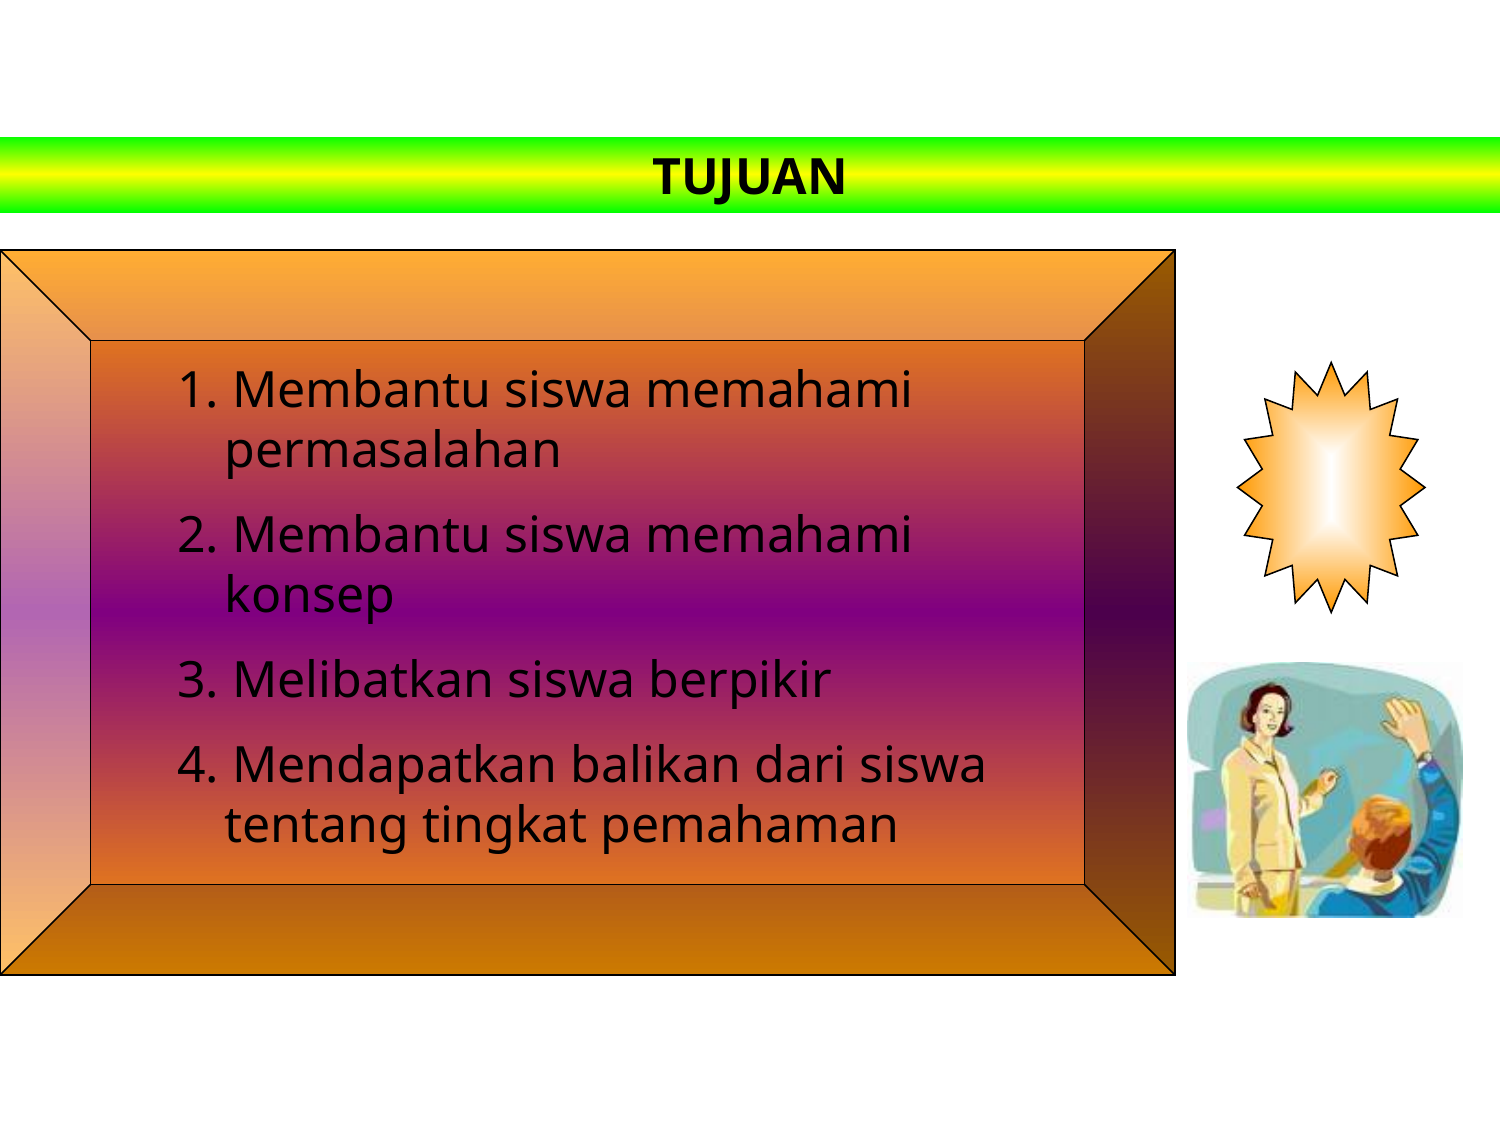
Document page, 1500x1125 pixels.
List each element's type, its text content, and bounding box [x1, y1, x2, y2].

text_box [1237, 362, 1426, 613]
picture [1187, 662, 1463, 918]
text_box 1. Membantu siswa memahami permasalahan 2. Membantu siswa memahami konsep 3. Melibatkan siswa berpikir 4. Mendapatkan balikan dari siswa tentang tingkat pemahaman [162, 350, 1075, 860]
text_box [0, 249, 1176, 976]
text_box TUJUAN [0, 137, 1500, 213]
